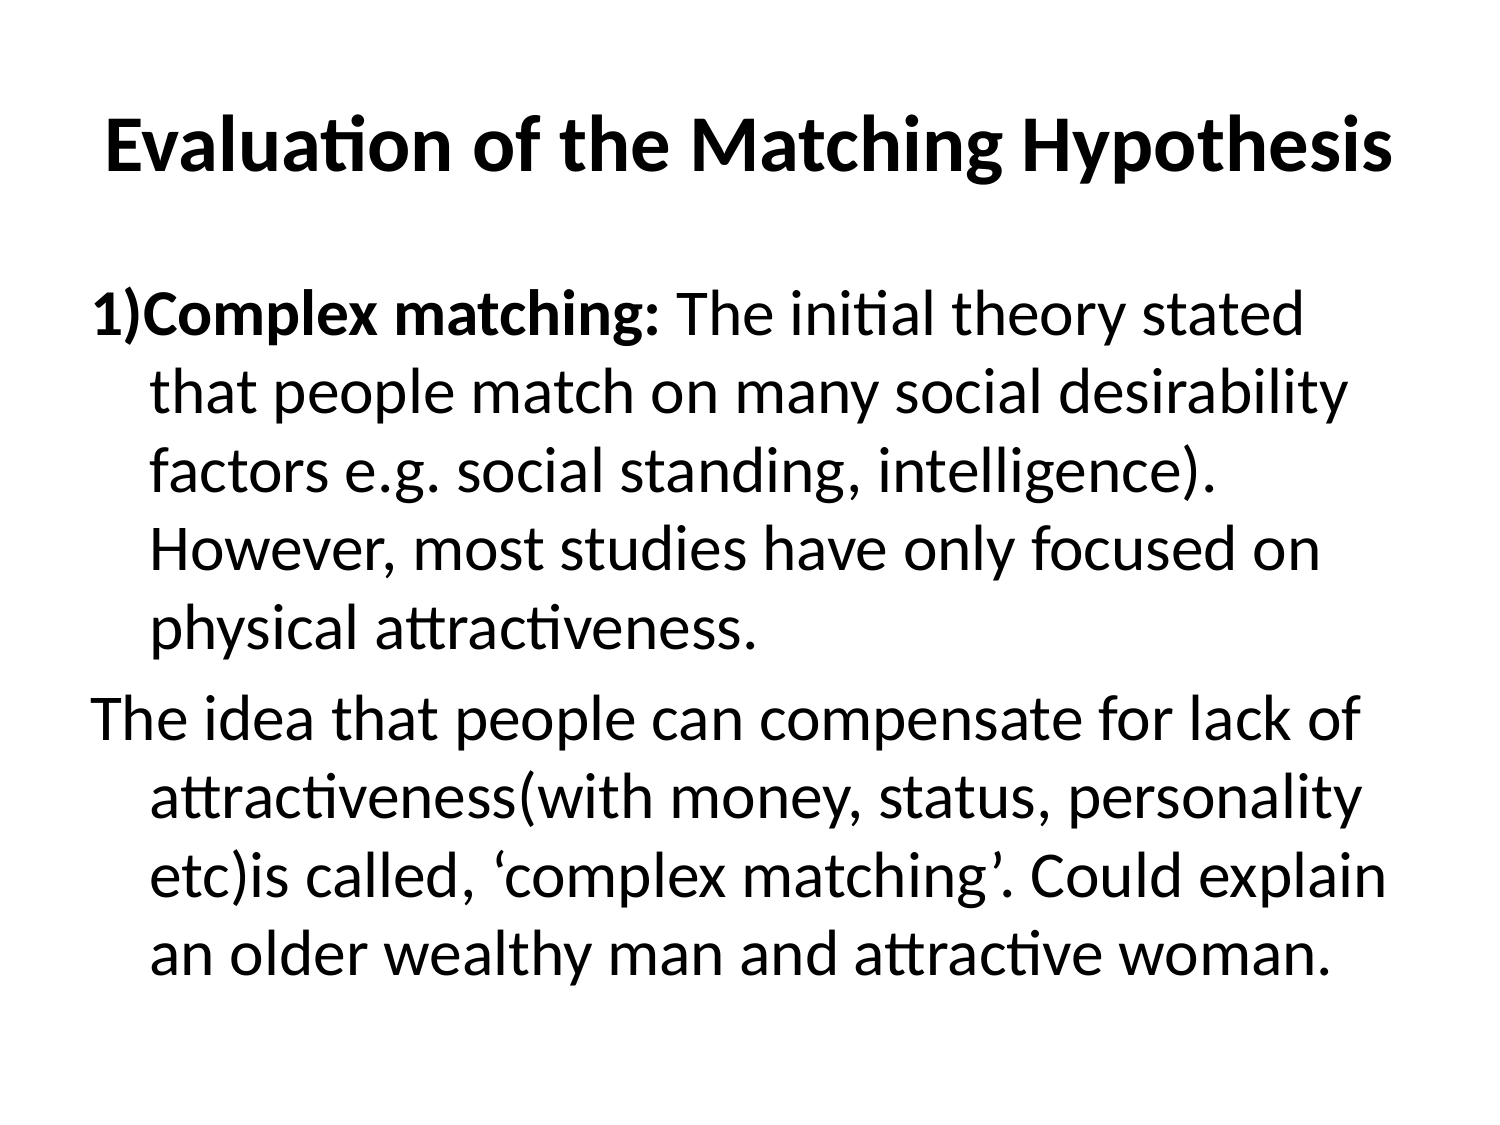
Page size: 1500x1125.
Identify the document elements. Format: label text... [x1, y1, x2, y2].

title Evaluation of the Matching Hypothesis [75, 45, 1425, 233]
list 1)Complex matching: The initial theory stated that people match on many social desirability factors e.g. social standing, intelligence). However, most studies have only focused on physical attractiveness. The idea that people can compensate for lack of attractiveness(with money, status, personality etc)is called, ‘complex matching’. Could explain an older wealthy man and attractive woman. [75, 262, 1425, 1005]
